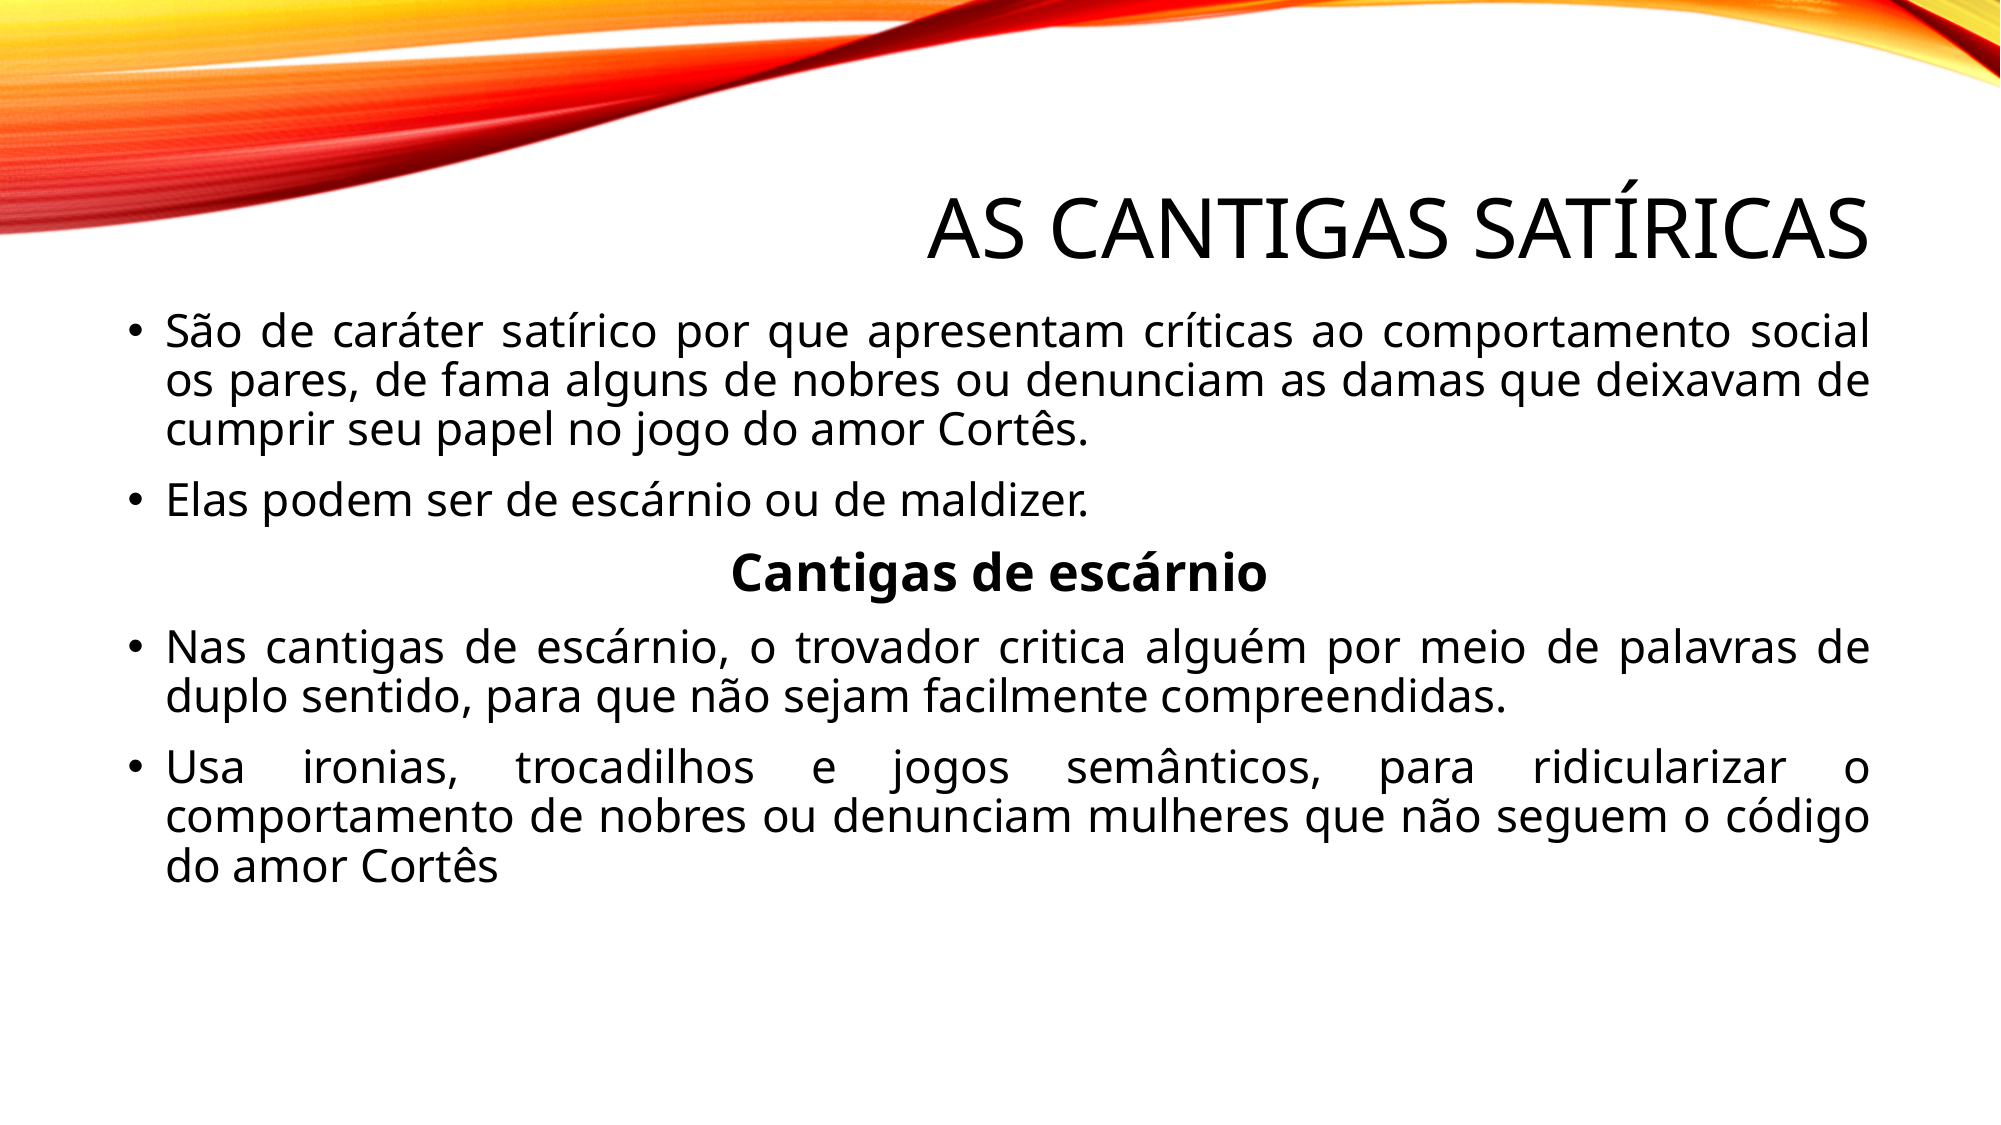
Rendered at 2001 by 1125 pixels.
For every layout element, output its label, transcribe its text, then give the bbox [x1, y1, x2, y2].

title As cantigas satíricas [474, 125, 1888, 299]
list São de caráter satírico por que apresentam críticas ao comportamento social os pares, de fama alguns de nobres ou denunciam as damas que deixavam de cumprir seu papel no jogo do amor Cortês. Elas podem ser de escárnio ou de maldizer. Cantigas de escárnio Nas cantigas de escárnio, o trovador critica alguém por meio de palavras de duplo sentido, para que não sejam facilmente compreendidas. Usa ironias, trocadilhos e jogos semânticos, para ridicularizar o comportamento de nobres ou denunciam mulheres que não seguem o código do amor Cortês [112, 299, 1888, 1021]
picture [0, 0, 2000, 237]
